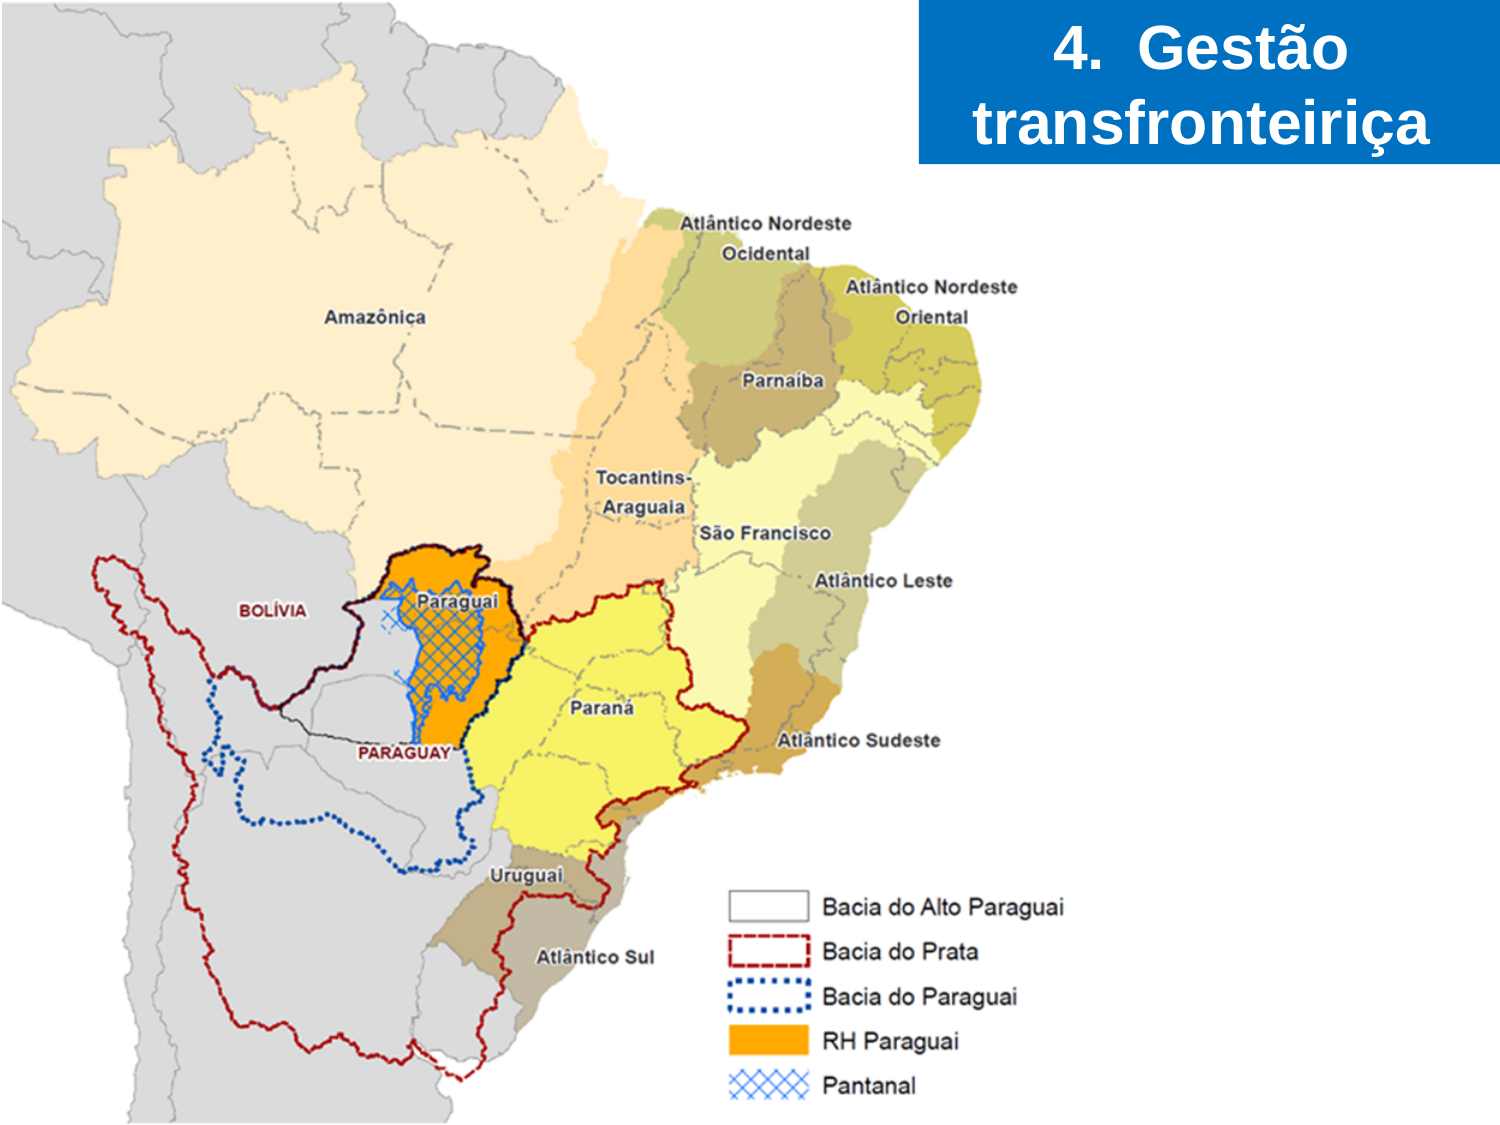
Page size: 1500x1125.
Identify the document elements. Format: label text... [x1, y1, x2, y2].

picture [2, 0, 1082, 1125]
text_box Gestão transfronteiriça [1084, 0, 1500, 165]
